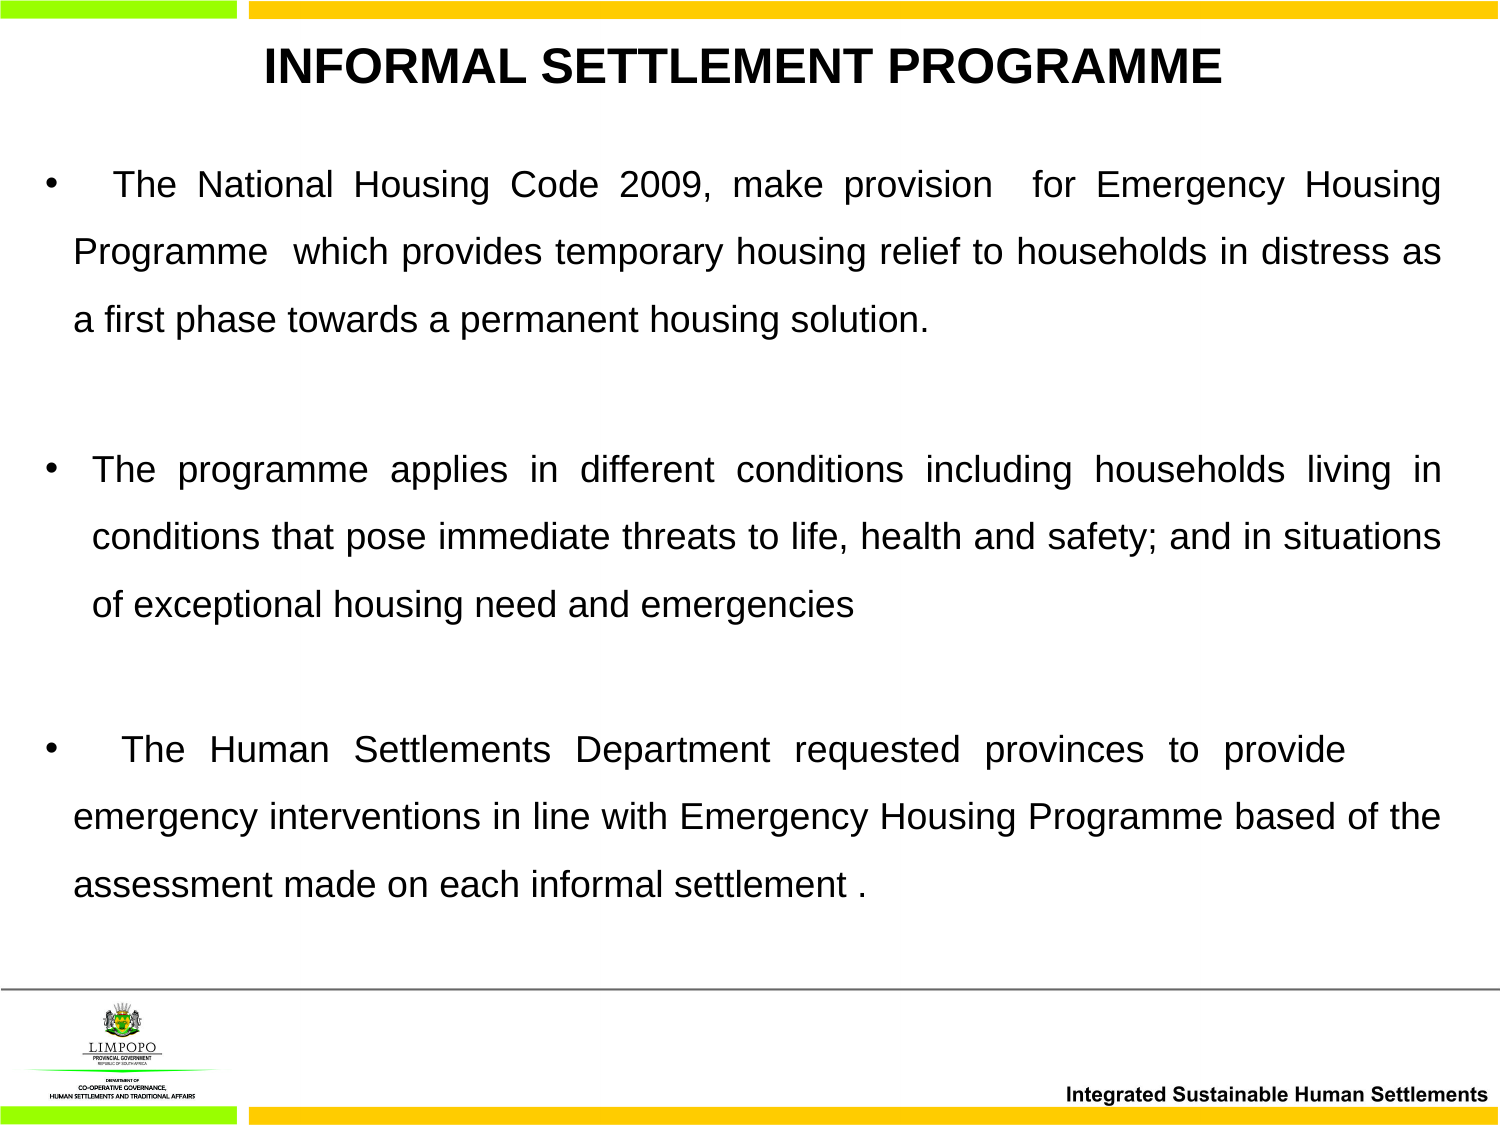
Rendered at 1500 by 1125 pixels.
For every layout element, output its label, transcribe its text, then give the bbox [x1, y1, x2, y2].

title INFORMAL SETTLEMENT PROGRAMME [96, 23, 1391, 112]
picture [0, 0, 1500, 1125]
list The National Housing Code 2009, make provision for Emergency Housing Programme which provides temporary housing relief to households in distress as a first phase towards a permanent housing solution. The programme applies in different conditions including households living in conditions that pose immediate threats to life, health and safety; and in situations of exceptional housing need and emergencies The Human Settlements Department requested provinces to provide emergency interventions in line with Emergency Housing Programme based of the assessment made on each informal settlement . [30, 129, 1458, 996]
